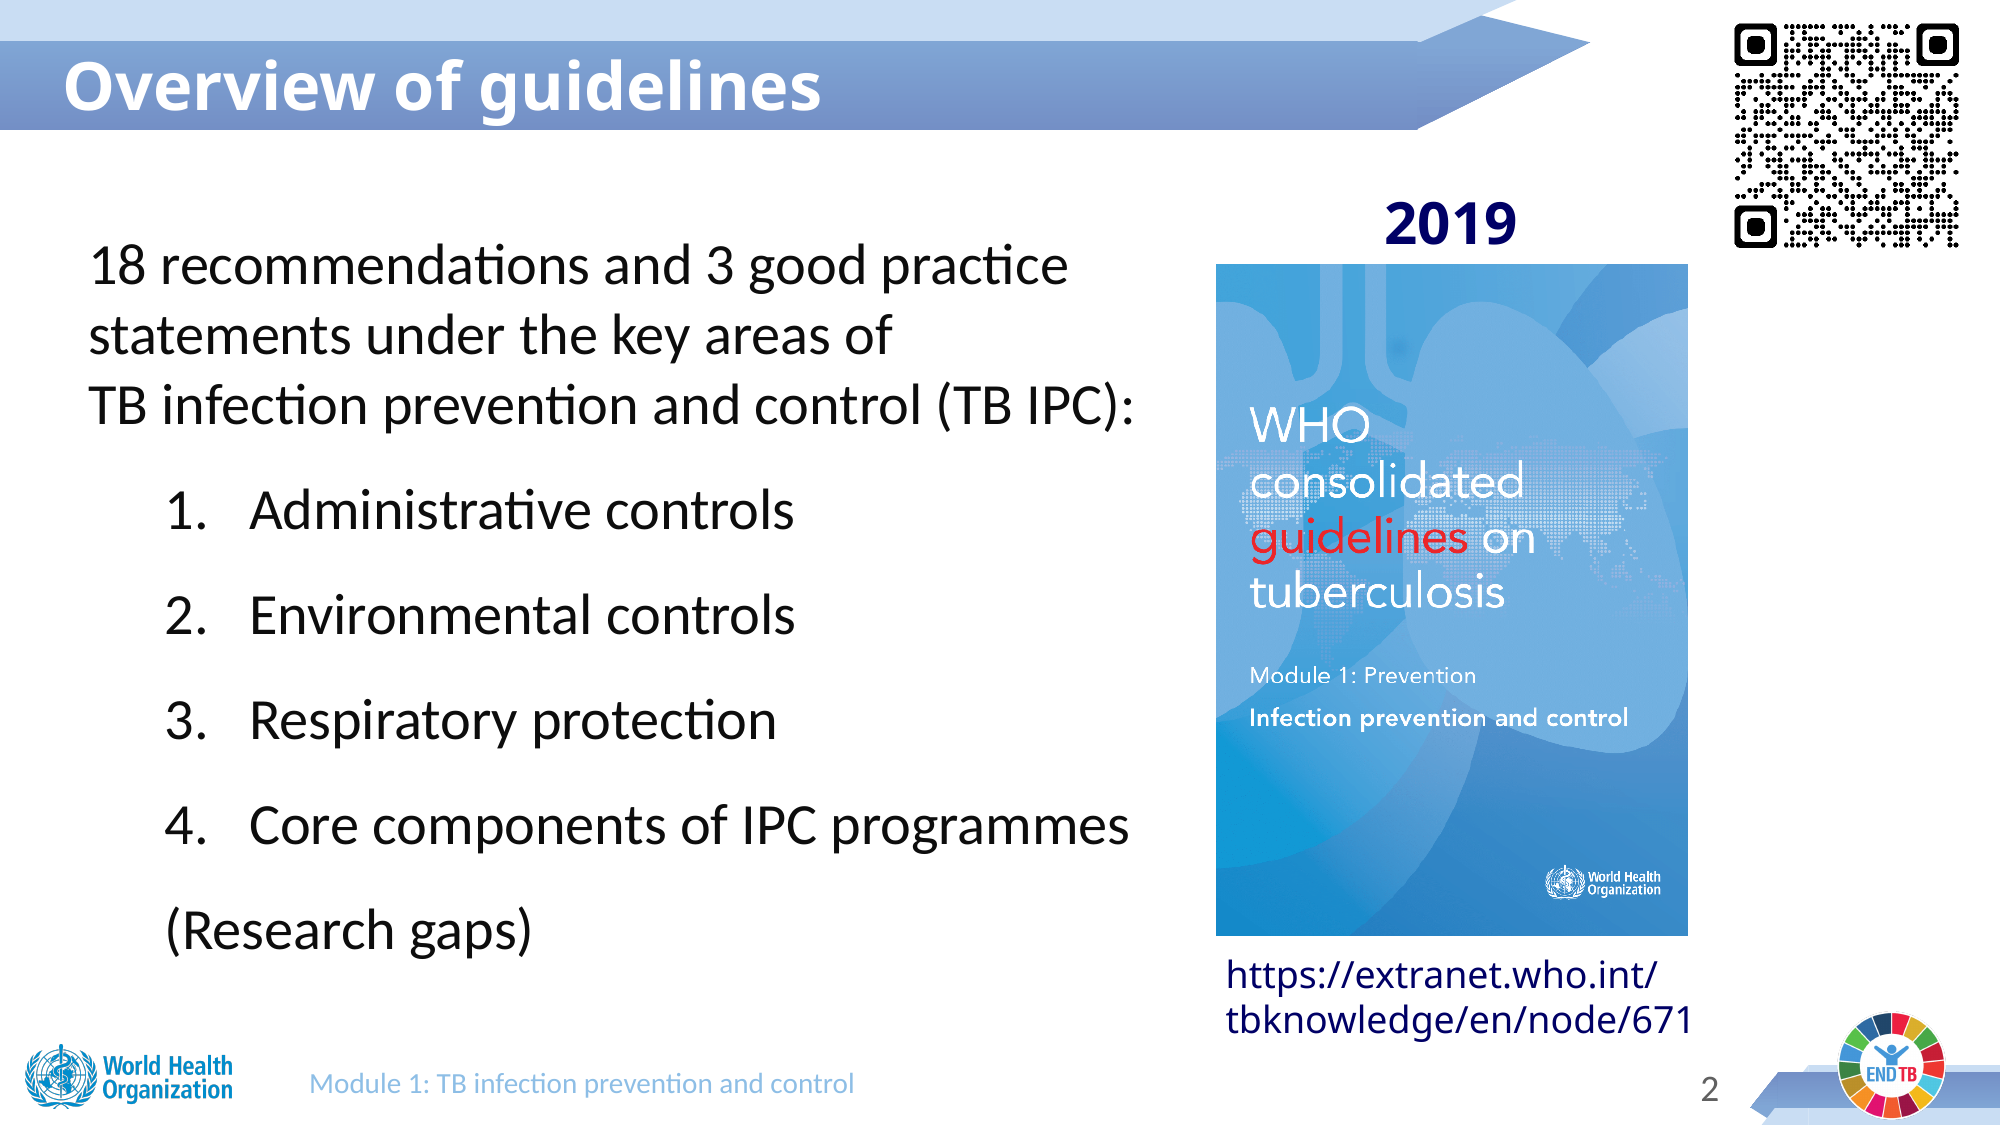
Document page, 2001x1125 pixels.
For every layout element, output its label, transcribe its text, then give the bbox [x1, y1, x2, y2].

slide_number 1 [1519, 1056, 1735, 1117]
footer Module 1: TB infection prevention and control [294, 1056, 1498, 1117]
text_box 2019 [1369, 178, 1533, 258]
picture [1215, 263, 1688, 937]
picture [1710, 0, 1983, 273]
text_box https://extranet.who.int/tbknowledge/en/node/671 [1210, 943, 1855, 1049]
picture [1837, 1011, 1946, 1120]
text_box Overview of guidelines [47, 16, 1251, 151]
picture [25, 1044, 232, 1109]
picture [25, 1084, 54, 1109]
text_box 18 recommendations and 3 good practice statements under the key areas of TB infection prevention and control (TB IPC): Administrative controls Environmental controls Respiratory protection Core components of IPC programmes (Research gaps) [73, 219, 1179, 969]
